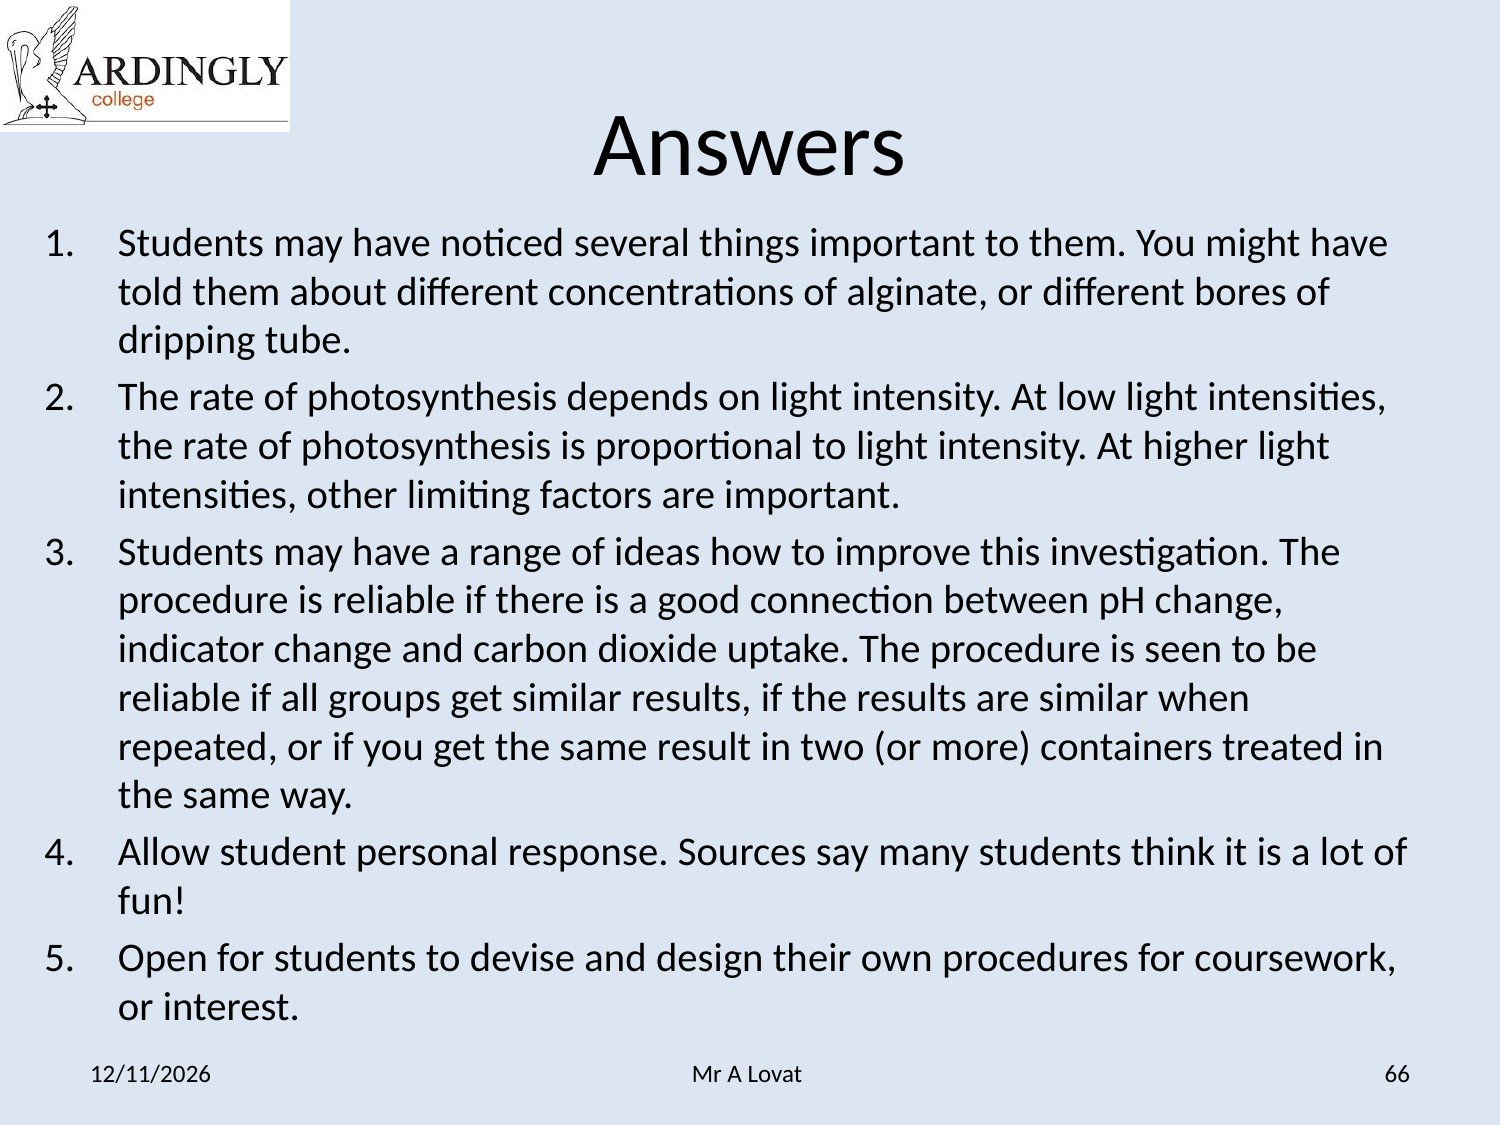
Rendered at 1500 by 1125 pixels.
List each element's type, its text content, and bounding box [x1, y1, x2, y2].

list Students may have noticed several things important to them. You might have told them about different concentrations of alginate, or different bores of dripping tube. The rate of photosynthesis depends on light intensity. At low light intensities, the rate of photosynthesis is proportional to light intensity. At higher light intensities, other limiting factors are important. Students may have a range of ideas how to improve this investigation. The procedure is reliable if there is a good connection between pH change, indicator change and carbon dioxide uptake. The procedure is seen to be reliable if all groups get similar results, if the results are similar when repeated, or if you get the same result in two (or more) containers treated in the same way. Allow student personal response. Sources say many students think it is a lot of fun! Open for students to devise and design their own procedures for coursework, or interest. [29, 208, 1425, 1047]
picture [0, 0, 290, 132]
title Answers [75, 45, 1425, 208]
slide_number 66 [1074, 1042, 1425, 1103]
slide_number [75, 1042, 425, 1103]
footer Mr A Lovat [512, 1042, 988, 1103]
